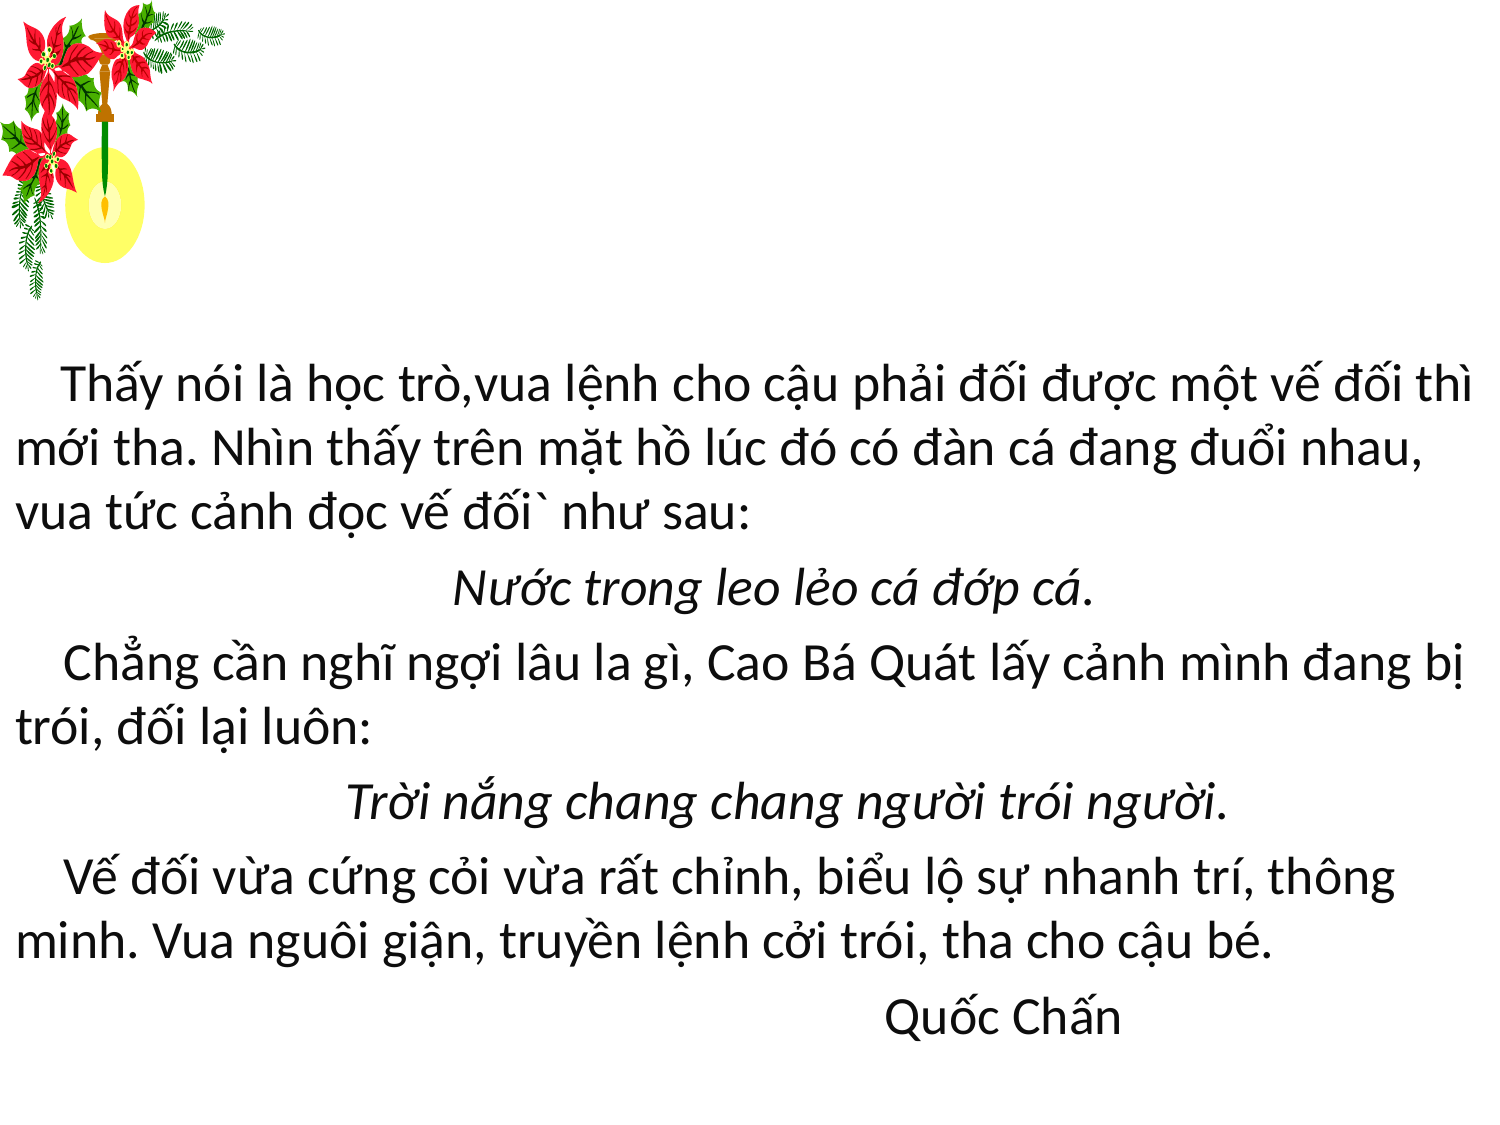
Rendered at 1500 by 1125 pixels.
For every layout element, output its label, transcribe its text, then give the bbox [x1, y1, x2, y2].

subtitle Thấy nói là học trò,vua lệnh cho cậu phải đối được một vế đối thì mới tha. Nhìn thấy trên mặt hồ lúc đó có đàn cá đang đuổi nhau, vua tức cảnh đọc vế đối` như sau: Nước trong leo lẻo cá đớp cá. Chẳng cần nghĩ ngợi lâu la gì, Cao Bá Quát lấy cảnh mình đang bị trói, đối lại luôn: Trời nắng chang chang người trói người. Vế đối vừa cứng cỏi vừa rất chỉnh, biểu lộ sự nhanh trí, thông minh. Vua nguôi giận, truyền lệnh cởi trói, tha cho cậu bé. Quốc Chấn [0, 339, 1500, 1125]
picture [0, 0, 226, 301]
